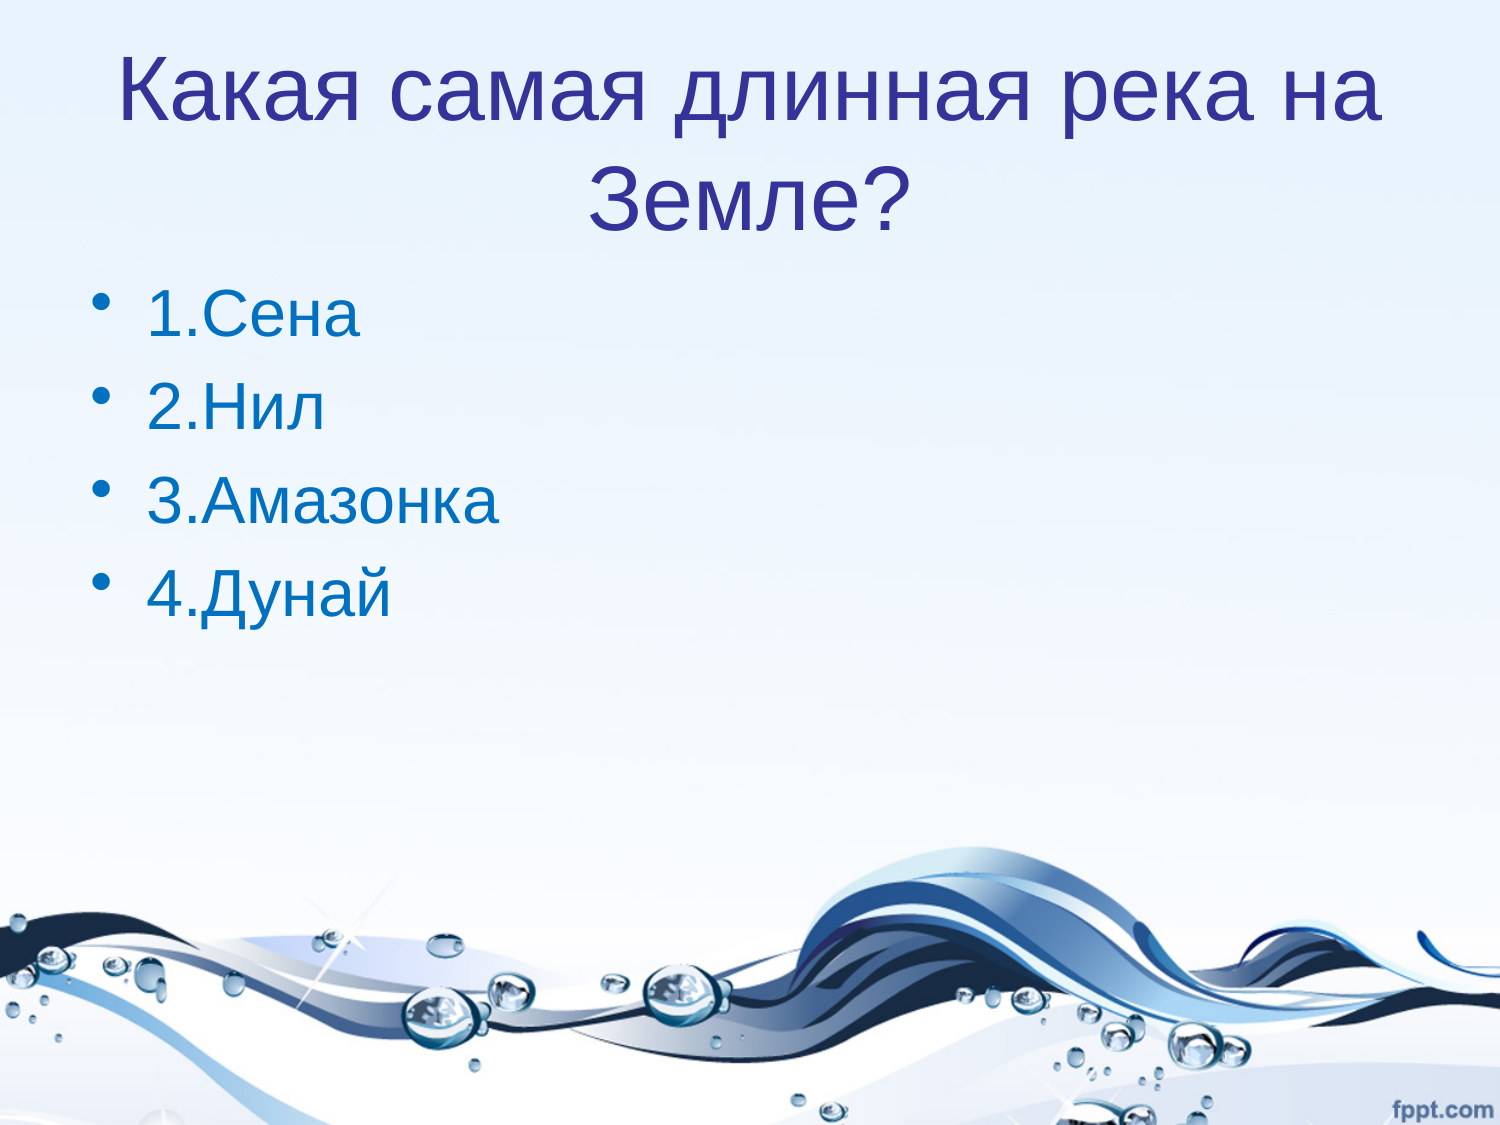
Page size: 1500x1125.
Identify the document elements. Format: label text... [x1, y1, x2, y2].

picture [0, 0, 1500, 1125]
list 1.Сена 2.Нил 3.Амазонка 4.Дунай [74, 262, 1426, 1006]
title Какая самая длинная река на Земле? [74, 44, 1426, 233]
